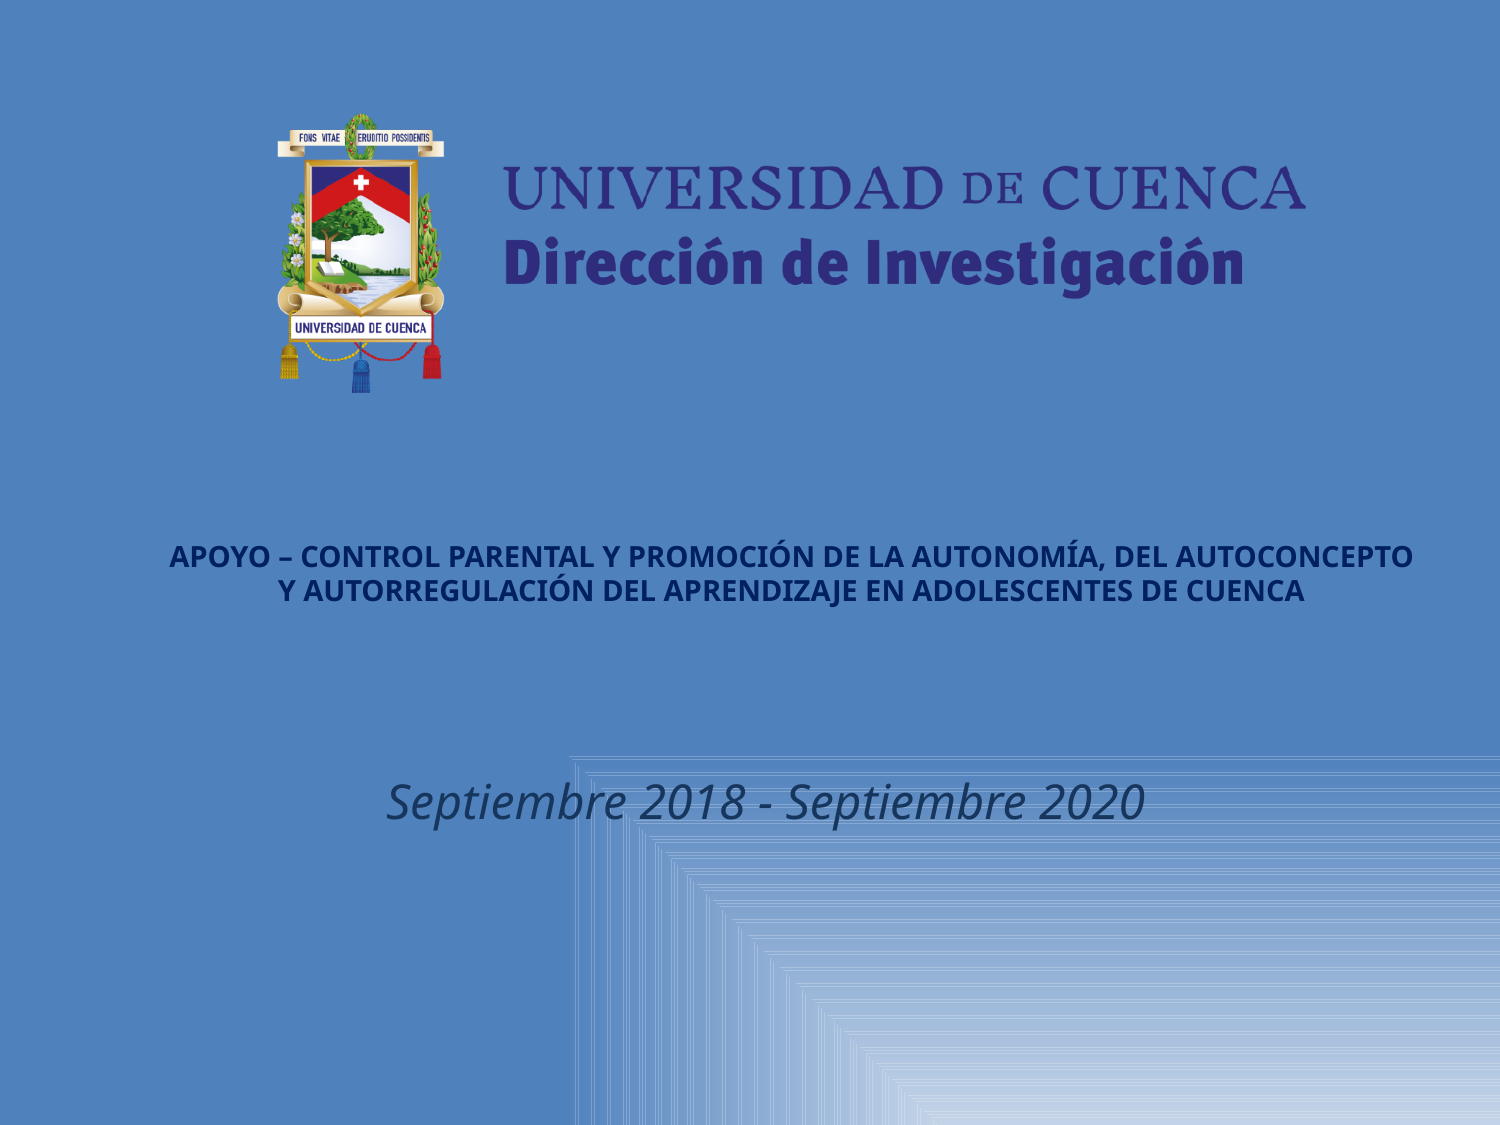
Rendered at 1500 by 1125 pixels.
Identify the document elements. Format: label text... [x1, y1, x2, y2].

text_box Septiembre 2018 - Septiembre 2020 [128, 699, 1404, 971]
title APOYO – CONTROL PARENTAL Y PROMOCIÓN DE LA AUTONOMÍA, DEL AUTOCONCEPTO Y AUTORREGULACIÓN DEL APRENDIZAJE EN ADOLESCENTES DE CUENCA [153, 461, 1429, 734]
picture [277, 113, 1306, 393]
